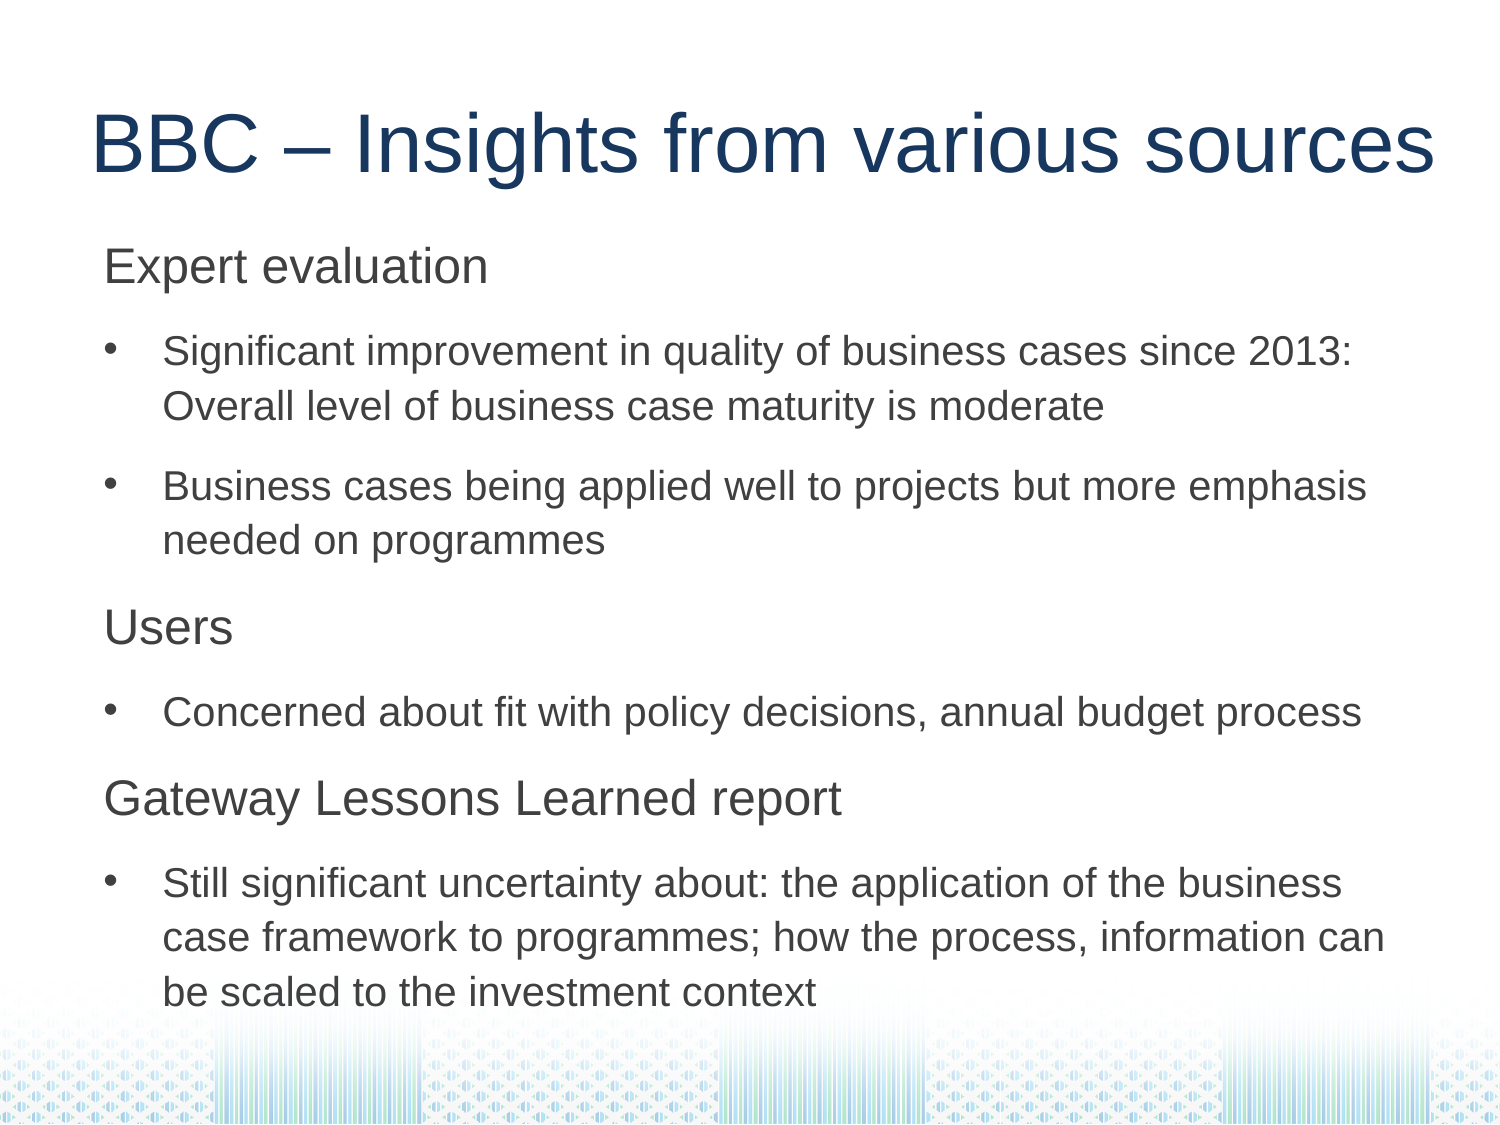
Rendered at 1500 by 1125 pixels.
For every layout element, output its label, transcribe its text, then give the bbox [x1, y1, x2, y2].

title BBC – Insights from various sources [75, 45, 1459, 233]
text_box Expert evaluation Significant improvement in quality of business cases since 2013: Overall level of business case maturity is moderate Business cases being applied well to projects but more emphasis needed on programmes Users Concerned about fit with policy decisions, annual budget process Gateway Lessons Learned report Still significant uncertainty about: the application of the business case framework to programmes; how the process, information can be scaled to the investment context [88, 219, 1447, 1023]
picture [0, 532, 1500, 1125]
